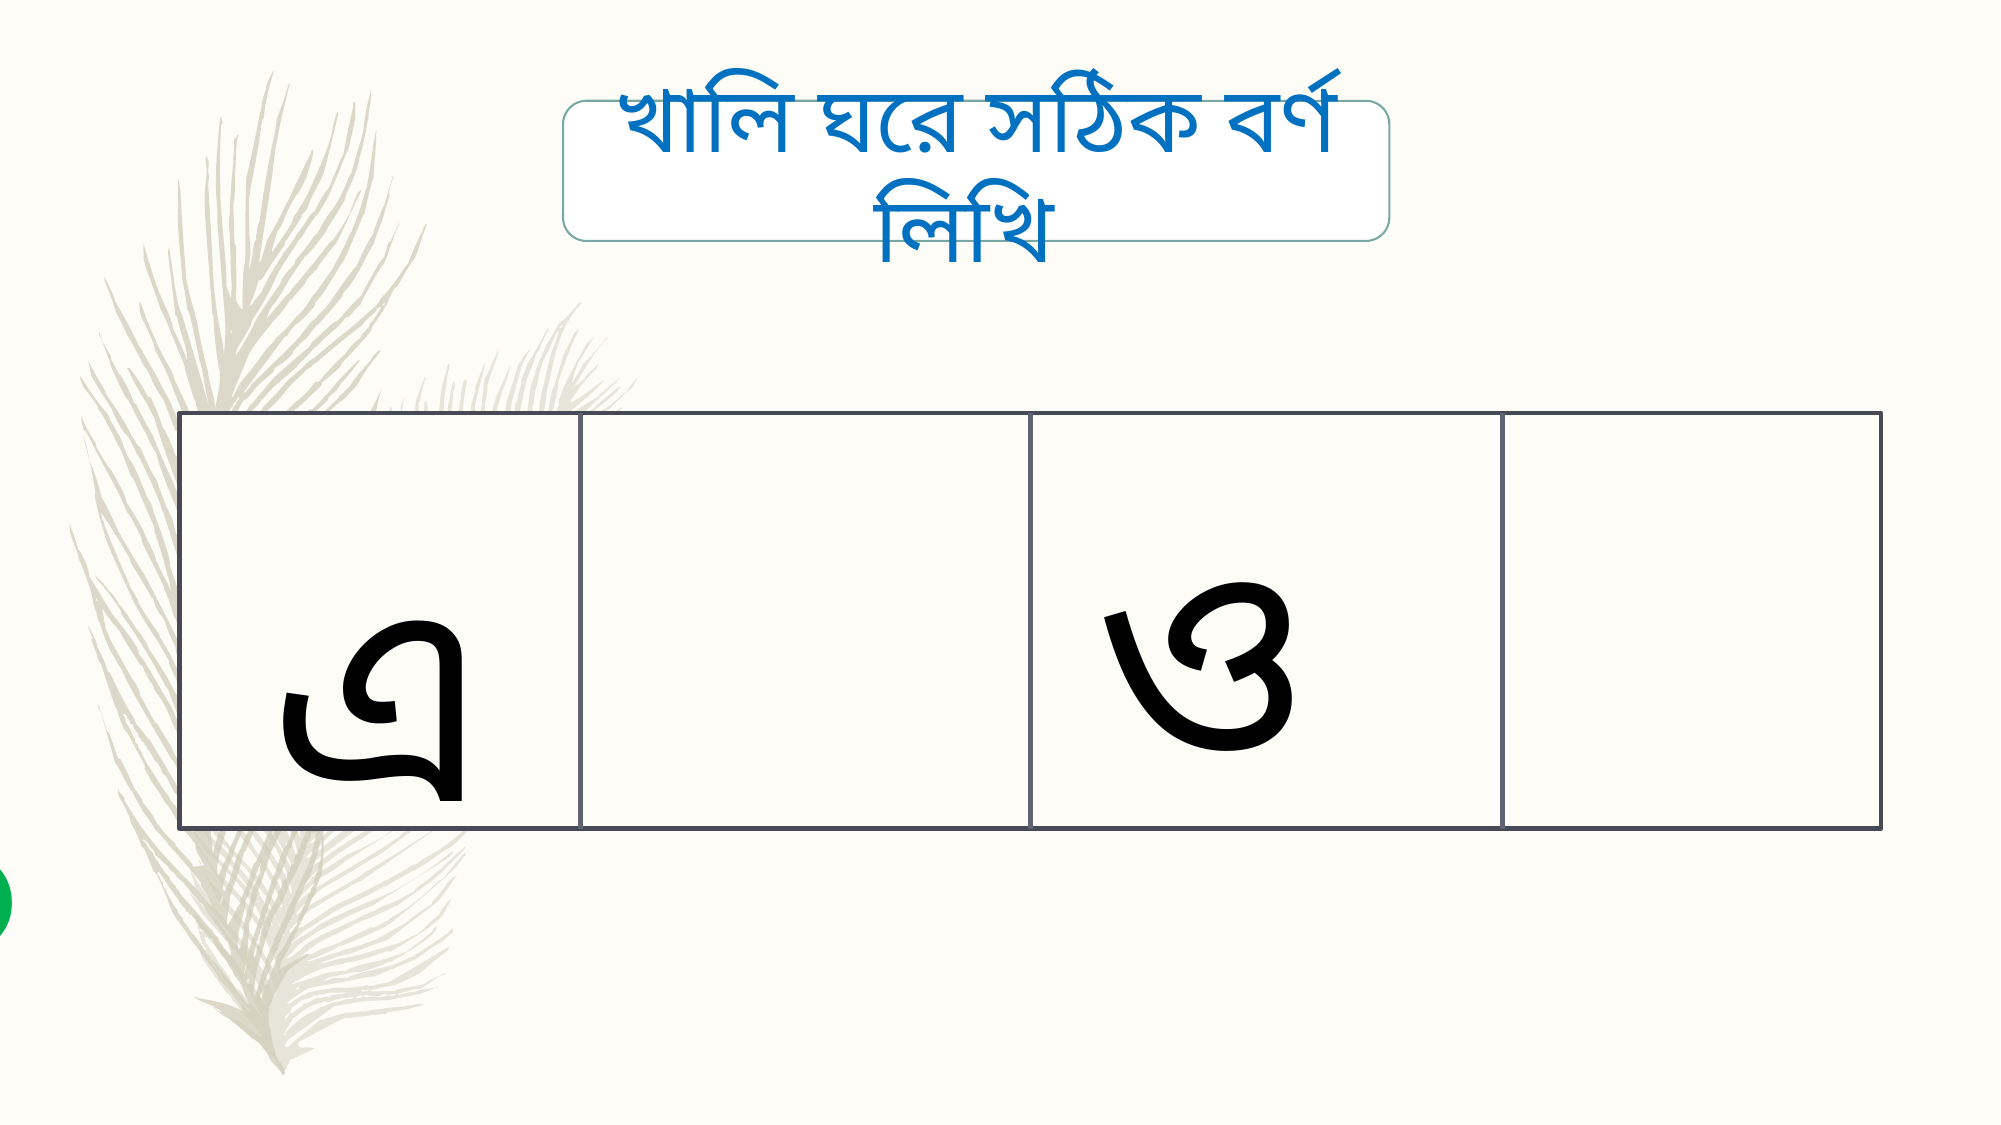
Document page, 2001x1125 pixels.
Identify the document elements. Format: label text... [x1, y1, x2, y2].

text_box খালি ঘরে সঠিক বর্ণ লিখি [561, 99, 1391, 242]
text_box এ [255, 829, 564, 867]
text_box ঐ [0, 773, 67, 1125]
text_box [179, 412, 1882, 829]
